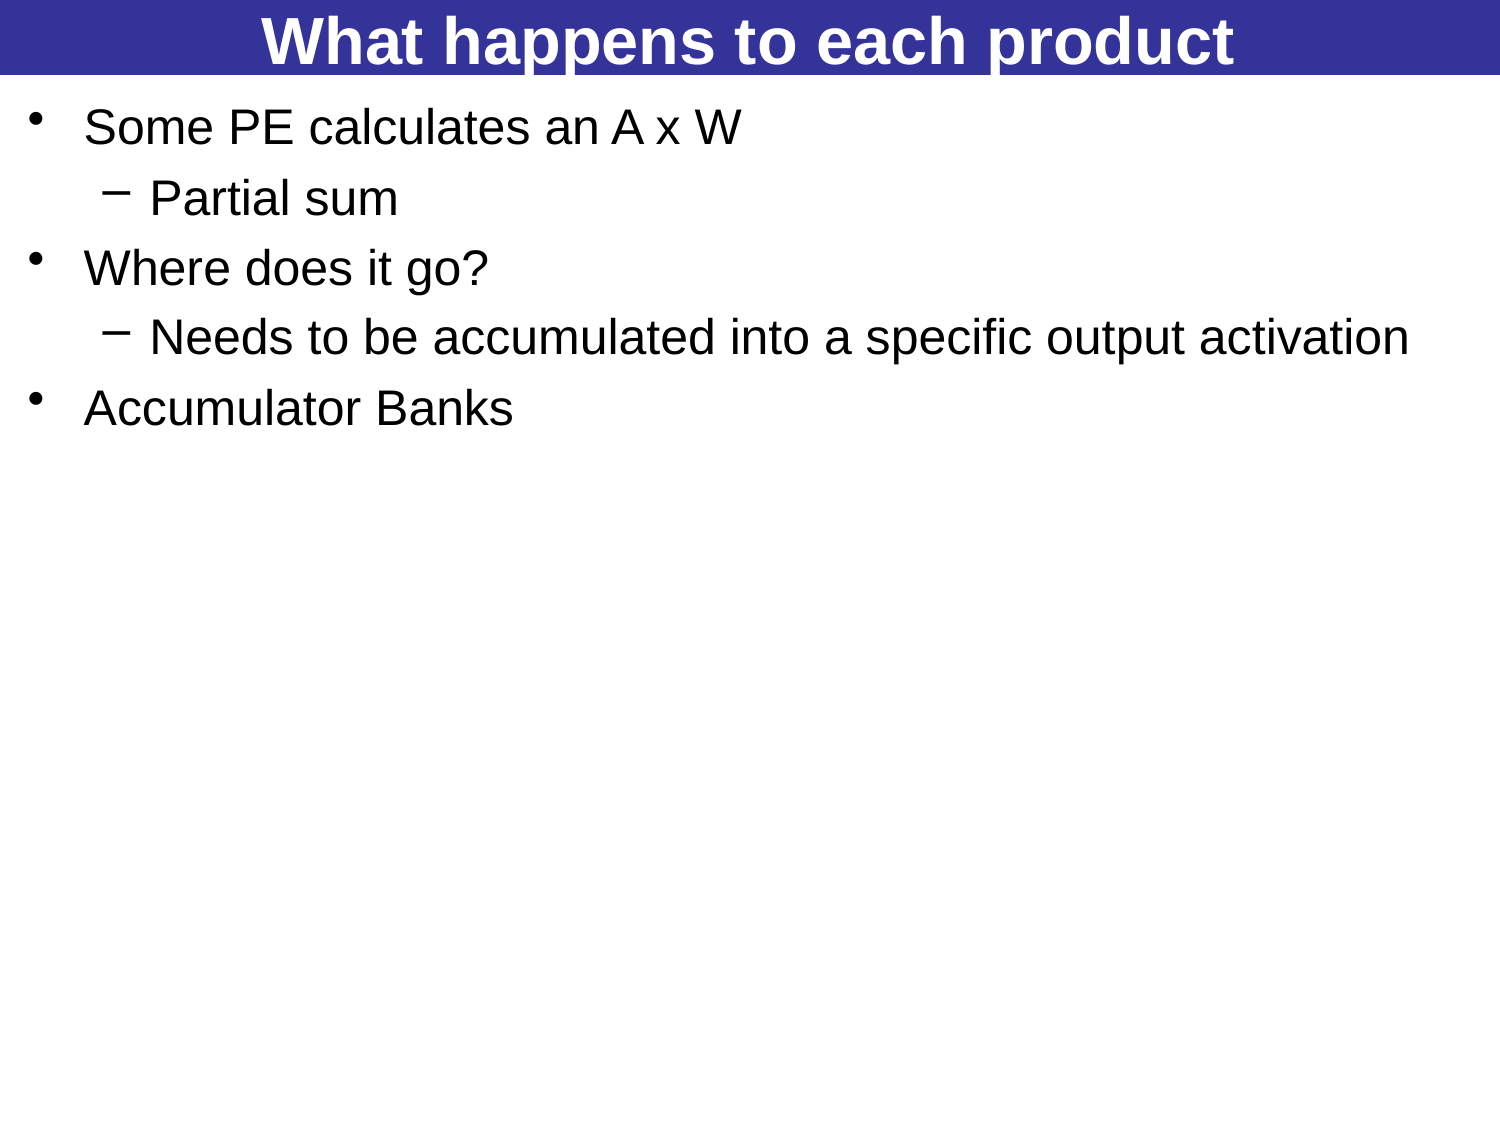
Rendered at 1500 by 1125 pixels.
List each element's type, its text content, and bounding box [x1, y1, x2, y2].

title What happens to each product [0, 0, 1500, 75]
list Some PE calculates an A x W Partial sum Where does it go? Needs to be accumulated into a specific output activation Accumulator Banks [12, 87, 1488, 1088]
